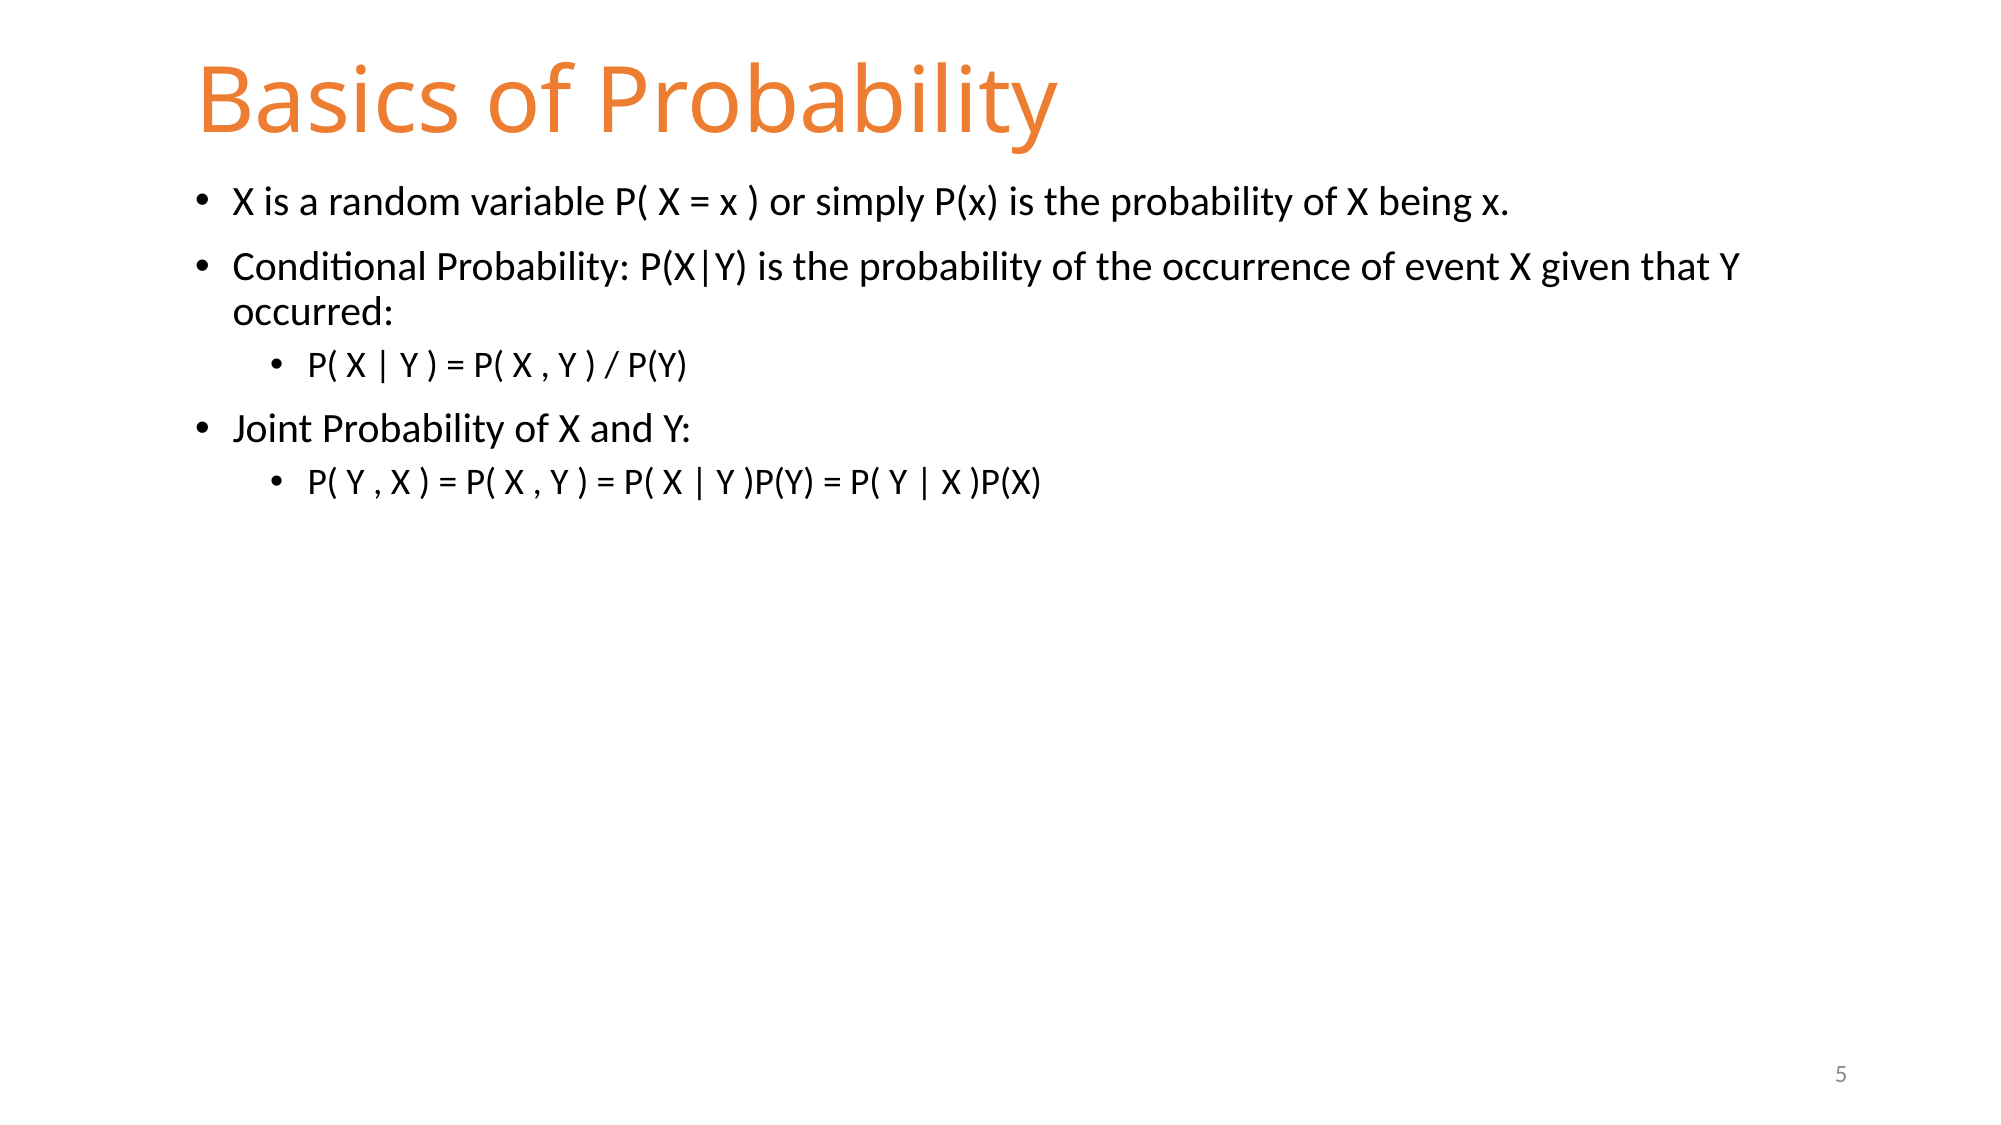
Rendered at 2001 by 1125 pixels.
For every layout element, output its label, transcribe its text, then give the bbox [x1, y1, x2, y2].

title Basics of Probability [180, 0, 1830, 171]
list X is a random variable P( X = x ) or simply P(x) is the probability of X being x. Conditional Probability: P(X|Y) is the probability of the occurrence of event X given that Y occurred: P( X | Y ) = P( X , Y ) / P(Y) Joint Probability of X and Y: P( Y , X ) = P( X , Y ) = P( X | Y )P(Y) = P( Y | X )P(X) [180, 171, 1830, 1109]
slide_number 5 [1412, 1042, 1863, 1103]
